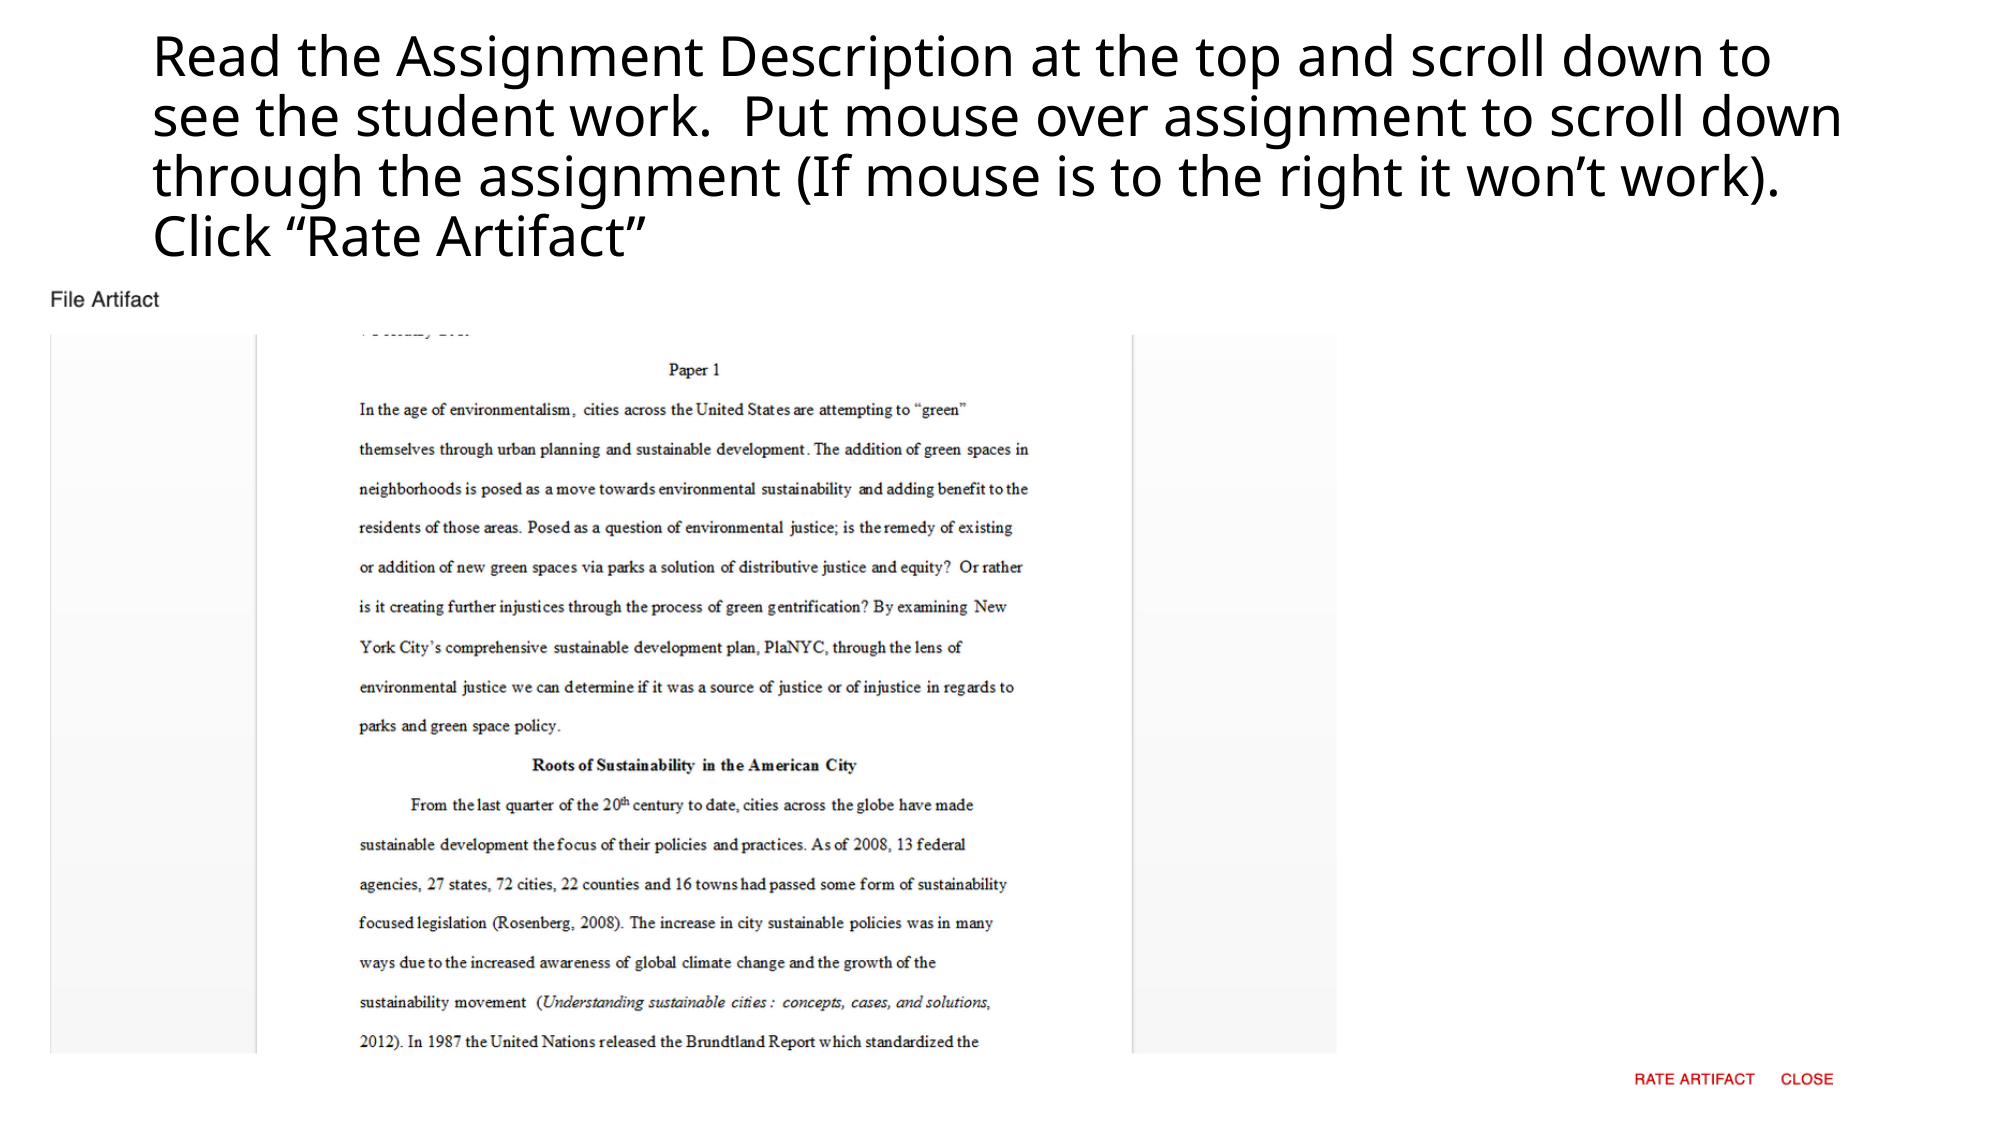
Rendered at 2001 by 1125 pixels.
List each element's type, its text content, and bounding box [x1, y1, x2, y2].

picture [34, 280, 1847, 1106]
title Read the Assignment Description at the top and scroll down to see the student work. Put mouse over assignment to scroll down through the assignment (If mouse is to the right it won’t work). Click “Rate Artifact” [137, 19, 1863, 278]
